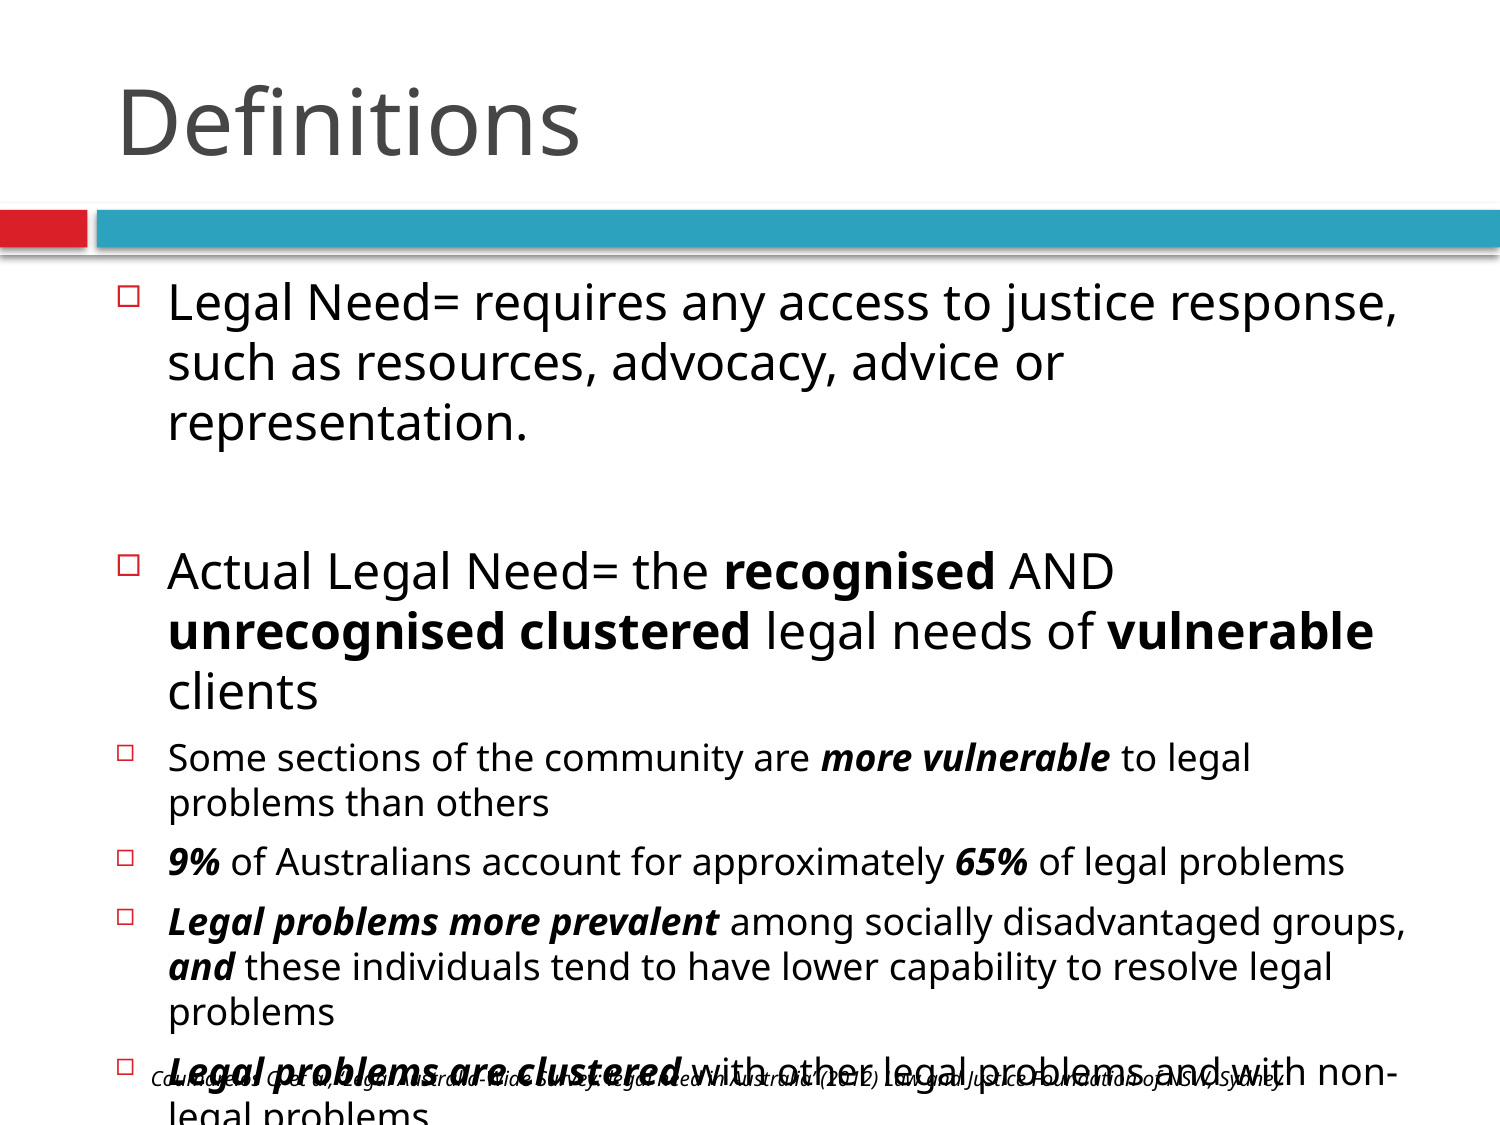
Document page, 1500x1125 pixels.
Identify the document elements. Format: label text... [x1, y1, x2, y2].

text_box Coumarelos C, et al, ‘Legal Australia-Wide Survey: legal need in Australia’ (2012) Law and Justice Foundation of NSW, Sydney [135, 1058, 1374, 1099]
title Definitions [100, 37, 1439, 201]
list Legal Need= requires any access to justice response, such as resources, advocacy, advice or representation. Actual Legal Need= the recognised AND unrecognised clustered legal needs of vulnerable clients Some sections of the community are more vulnerable to legal problems than others 9% of Australians account for approximately 65% of legal problems Legal problems more prevalent among socially disadvantaged groups, and these individuals tend to have lower capability to resolve legal problems Legal problems are clustered with other legal problems and with non-legal problems Not likely to recognize the issue as a legal problem or seek help from a lawyer. May seek help from non-lawyer, such as health and community worker. [100, 262, 1439, 1001]
